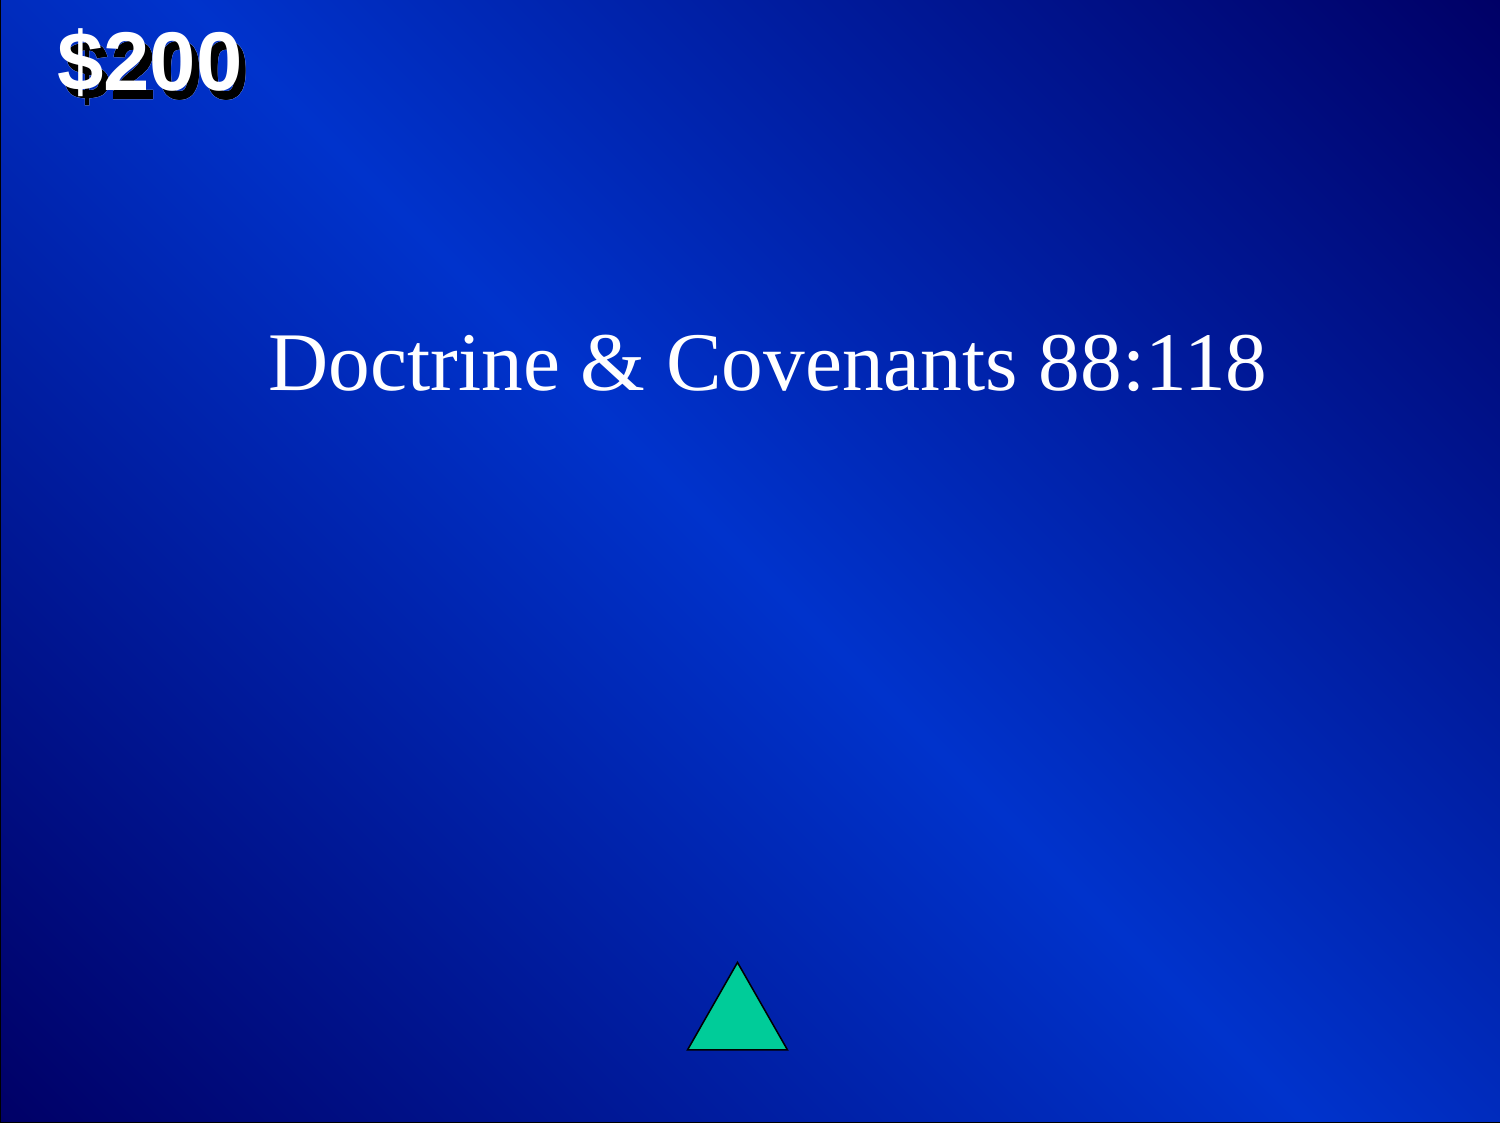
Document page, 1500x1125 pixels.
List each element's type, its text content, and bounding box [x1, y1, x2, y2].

text_box [99, 124, 1388, 221]
text_box [0, 0, 1500, 1123]
text_box $200 [0, 0, 300, 115]
text_box Doctrine & Covenants 88:118 [174, 299, 1363, 415]
text_box [687, 962, 788, 1050]
